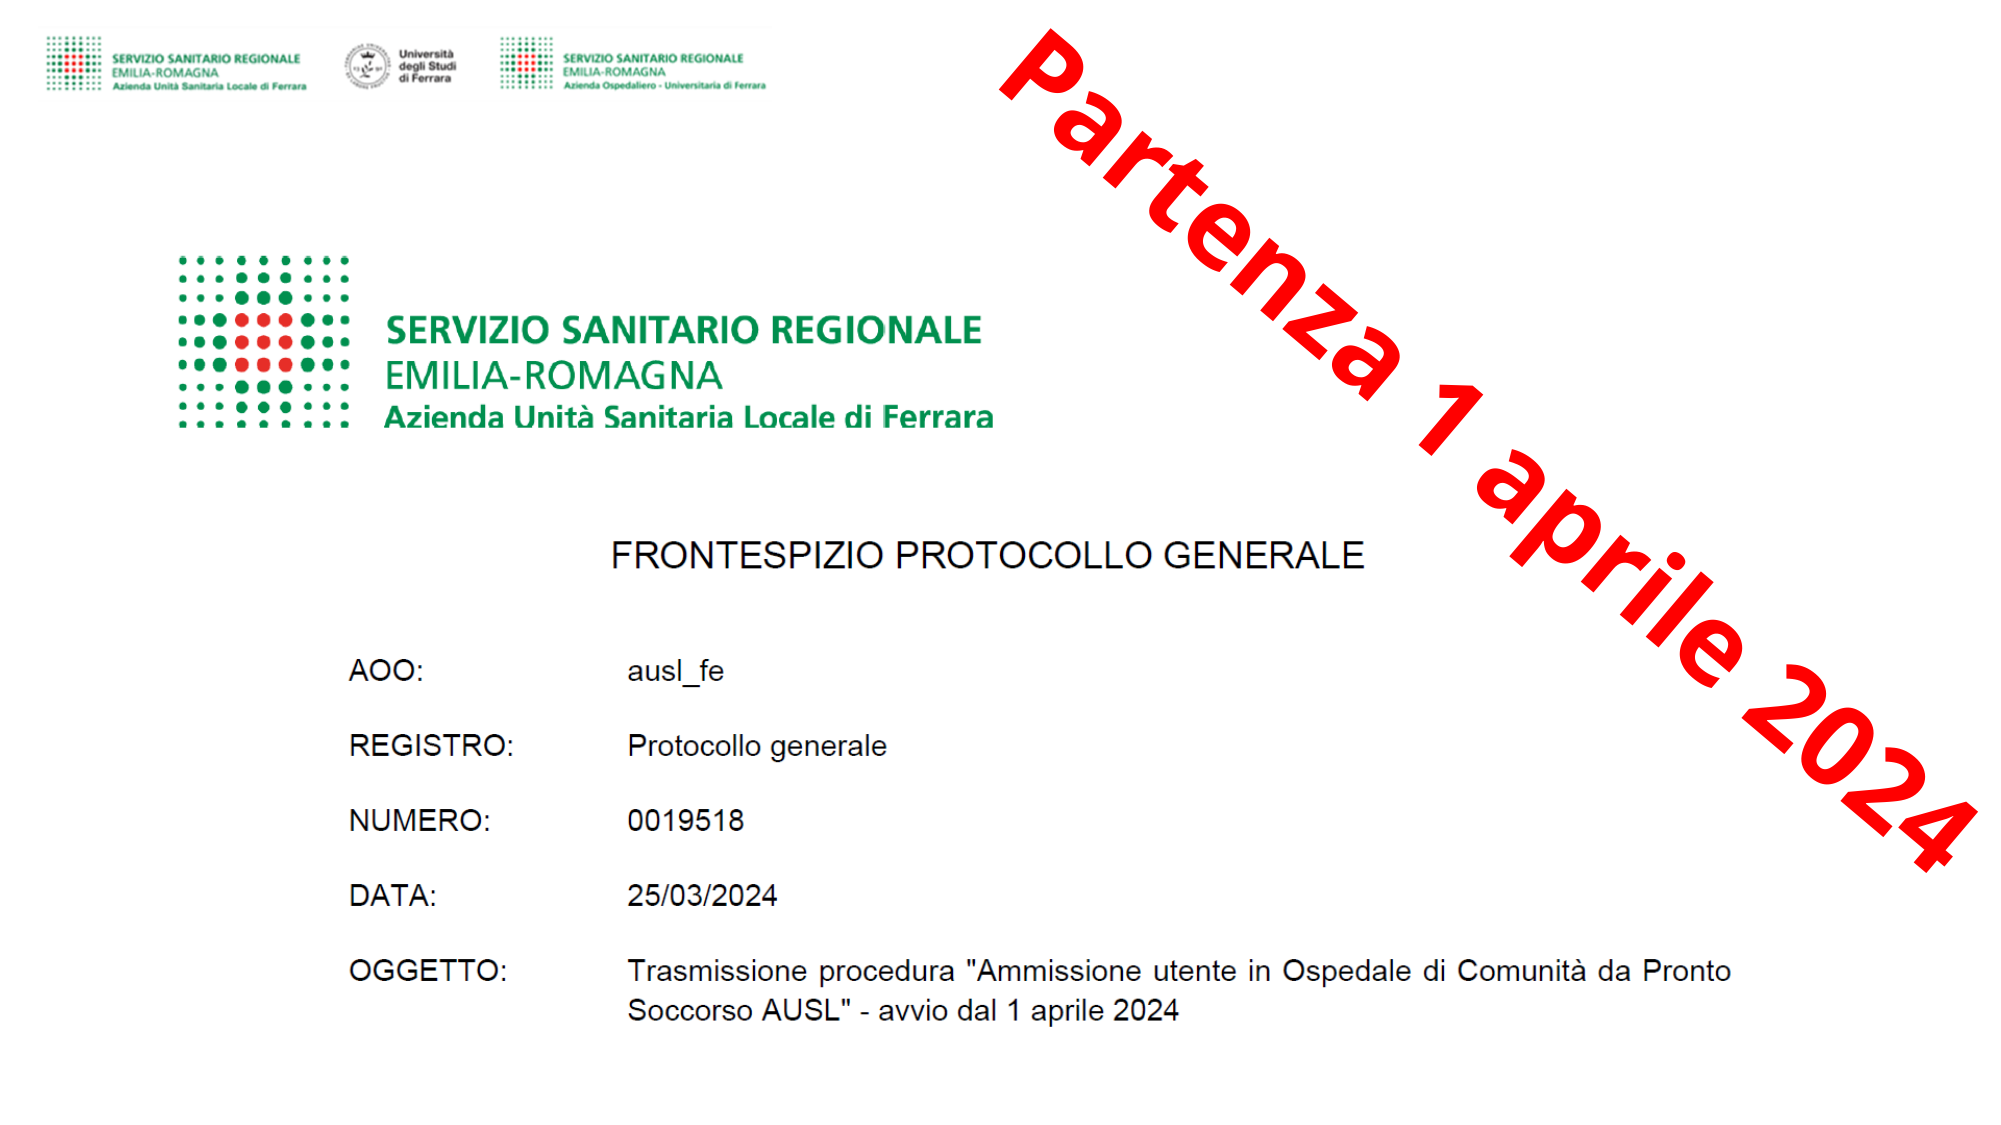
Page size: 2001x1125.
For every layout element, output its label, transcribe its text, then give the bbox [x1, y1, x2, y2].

text_box Partenza 1 aprile 2024 [960, 0, 1352, 231]
text_box Partenza 1 aprile 2024 [1848, 651, 2000, 915]
picture [38, 25, 772, 103]
picture [161, 235, 1839, 1032]
